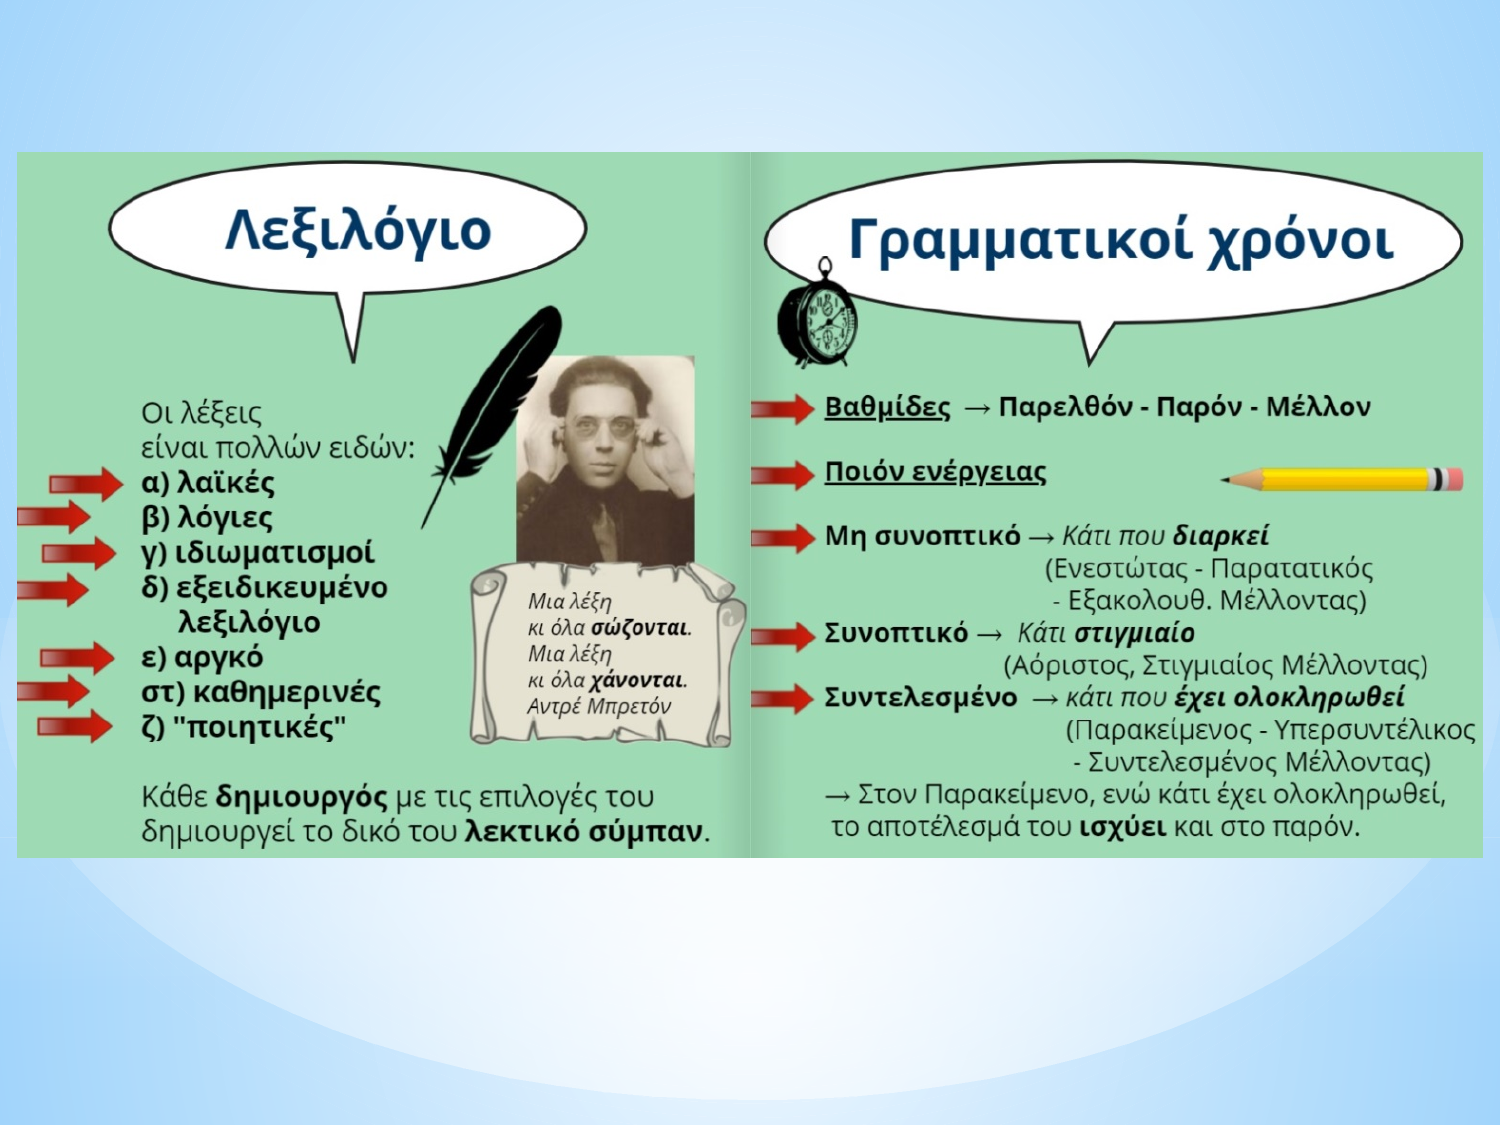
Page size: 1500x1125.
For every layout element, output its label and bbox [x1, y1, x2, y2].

list [16, 152, 1483, 858]
